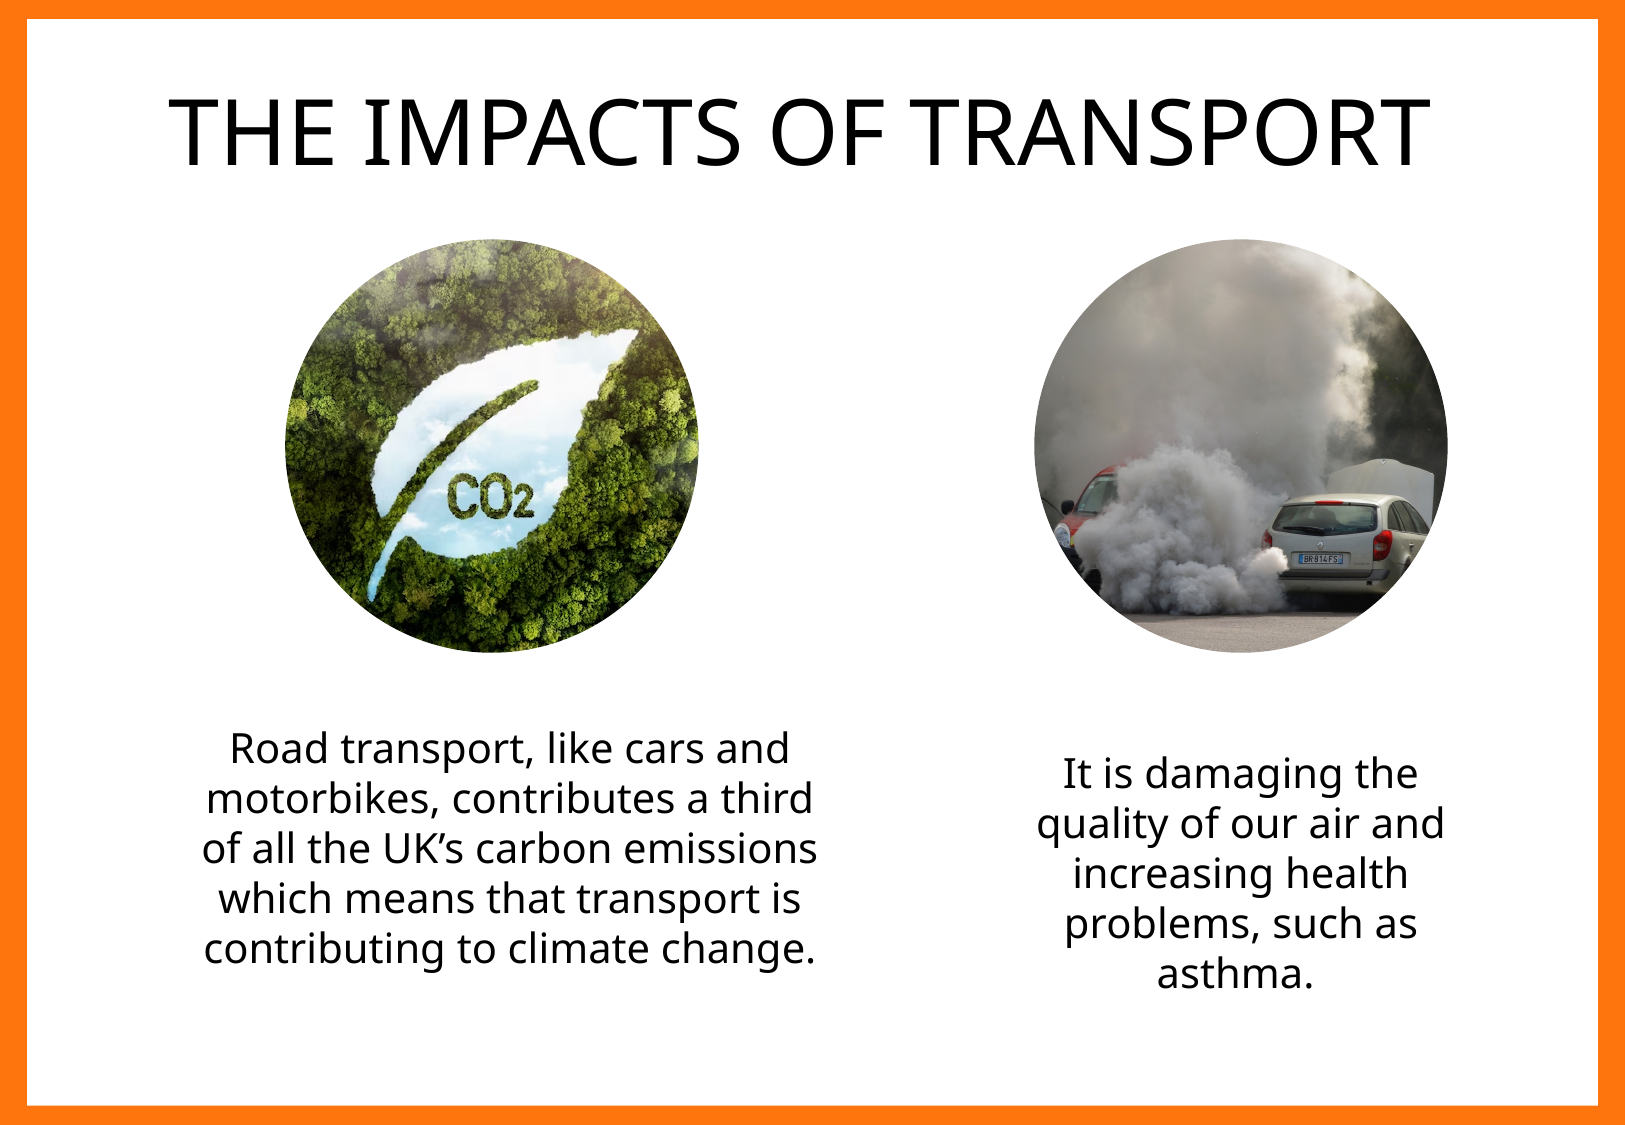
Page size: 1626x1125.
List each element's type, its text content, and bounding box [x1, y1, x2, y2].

text_box [26, 18, 1599, 1107]
picture [285, 239, 699, 653]
text_box Road transport, like cars and motorbikes, contributes a third of all the UK’s carbon emissions which means that transport is contributing to climate change. [168, 714, 851, 980]
text_box THE IMPACTS OF TRANSPORT [126, 66, 1499, 191]
picture [1034, 239, 1448, 653]
text_box It is damaging the quality of our air and increasing health problems, such as asthma. [992, 739, 1490, 1005]
